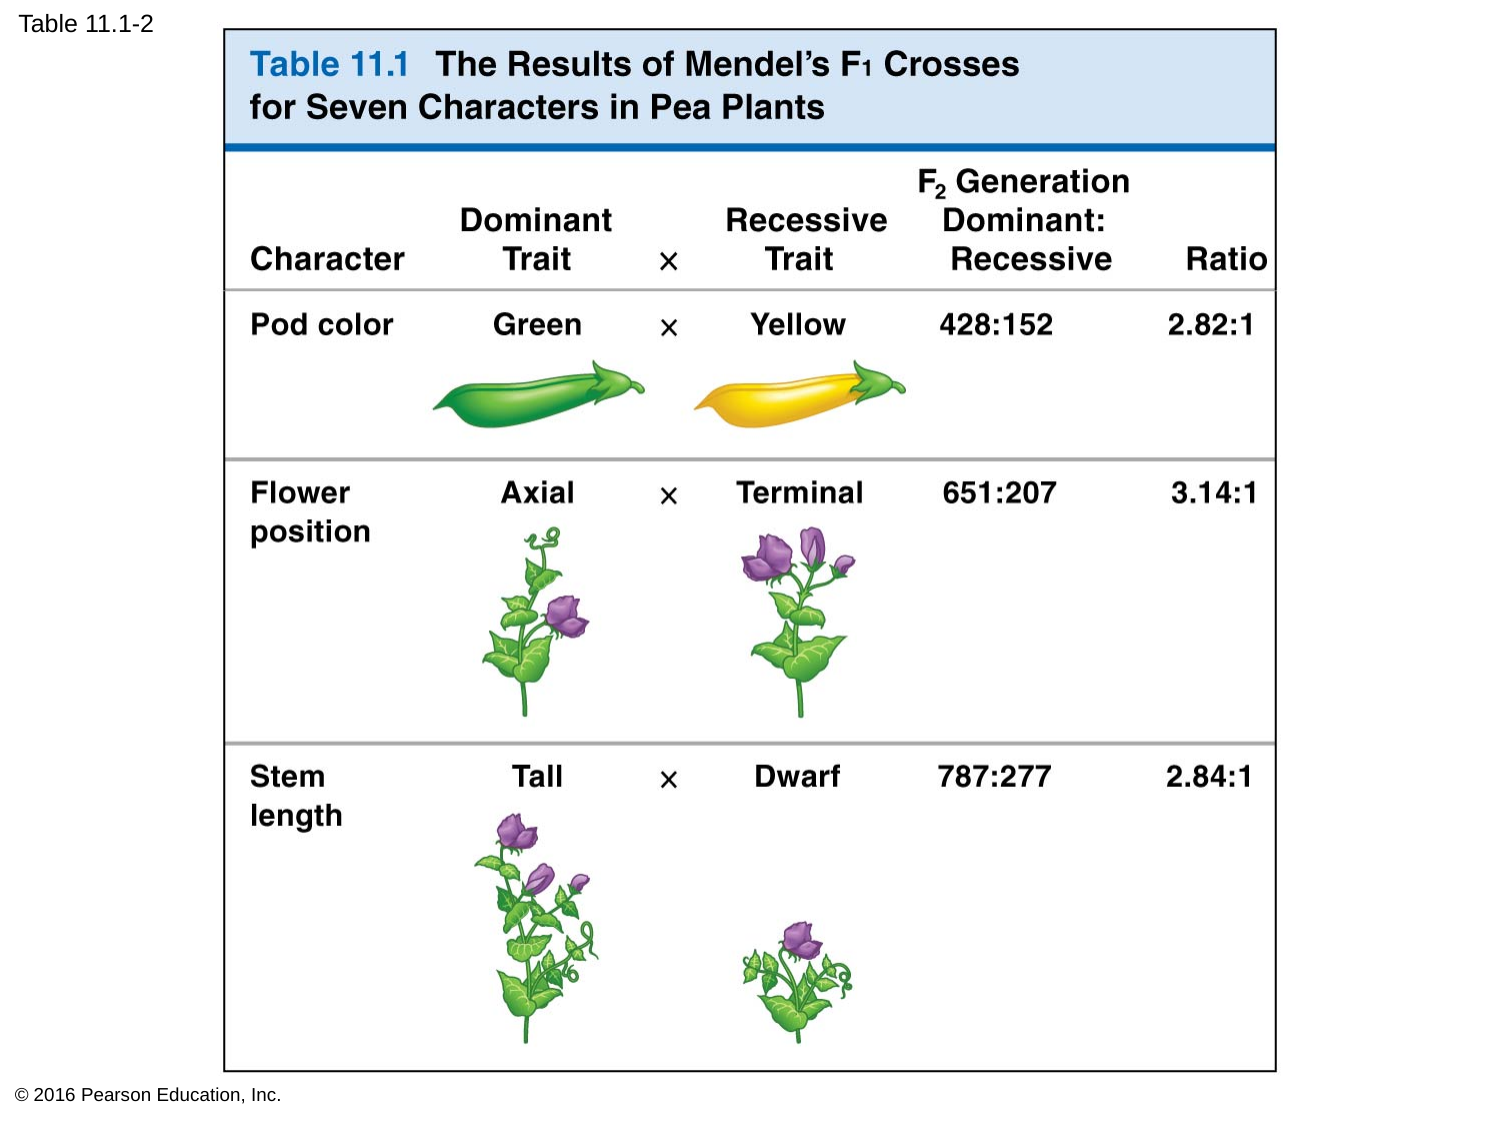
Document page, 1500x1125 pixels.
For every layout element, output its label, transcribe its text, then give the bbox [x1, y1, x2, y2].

picture [216, 22, 1284, 1076]
text_box © 2016 Pearson Education, Inc. [0, 1063, 507, 1124]
title Table 11.1-2 [3, 0, 930, 50]
